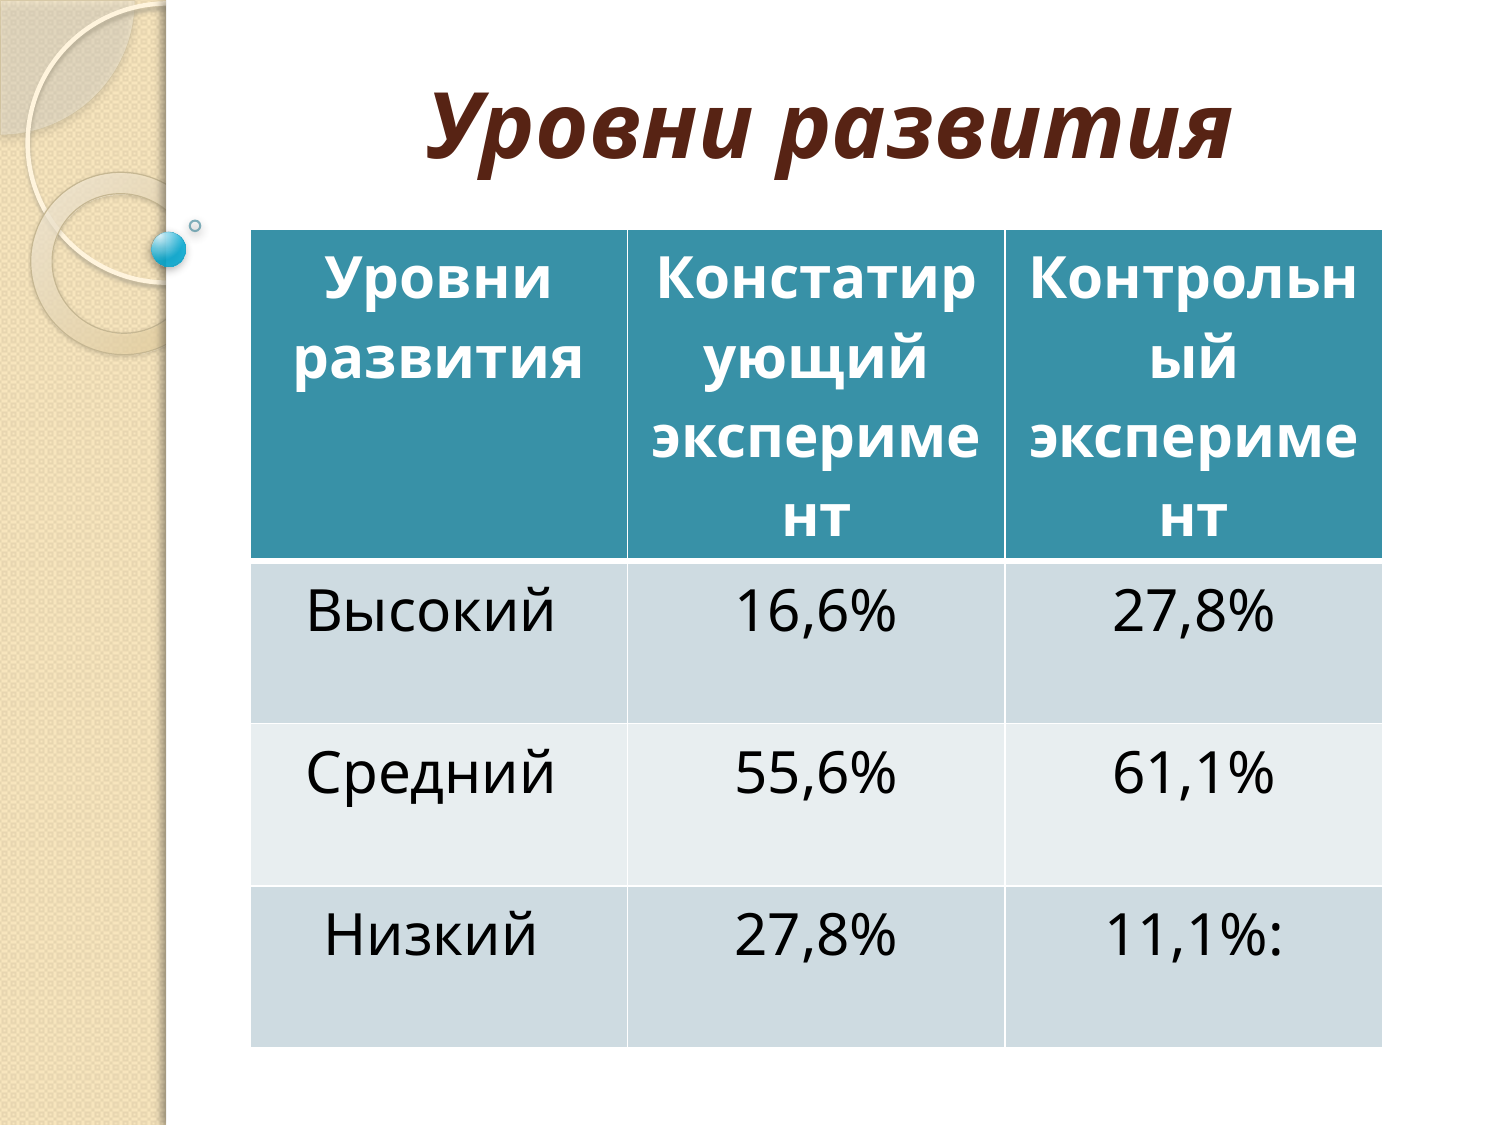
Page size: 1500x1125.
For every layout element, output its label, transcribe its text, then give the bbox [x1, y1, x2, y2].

table_cell 61,1% [1006, 724, 1382, 885]
table_cell Низкий [251, 887, 627, 1047]
table_header Уровни развития [251, 230, 627, 558]
table_header Констатирующий эксперимент [628, 230, 1004, 558]
table_cell 55,6% [628, 724, 1004, 885]
title Уровни развития [234, 59, 1450, 844]
table_header Контрольный эксперимент [1006, 230, 1382, 558]
table_cell 27,8% [1006, 564, 1382, 723]
table_cell Высокий [251, 564, 627, 723]
table_cell 11,1%: [1006, 887, 1382, 1047]
table_cell 27,8% [628, 887, 1004, 1047]
table_cell Средний [251, 724, 627, 885]
table_cell 16,6% [628, 564, 1004, 723]
